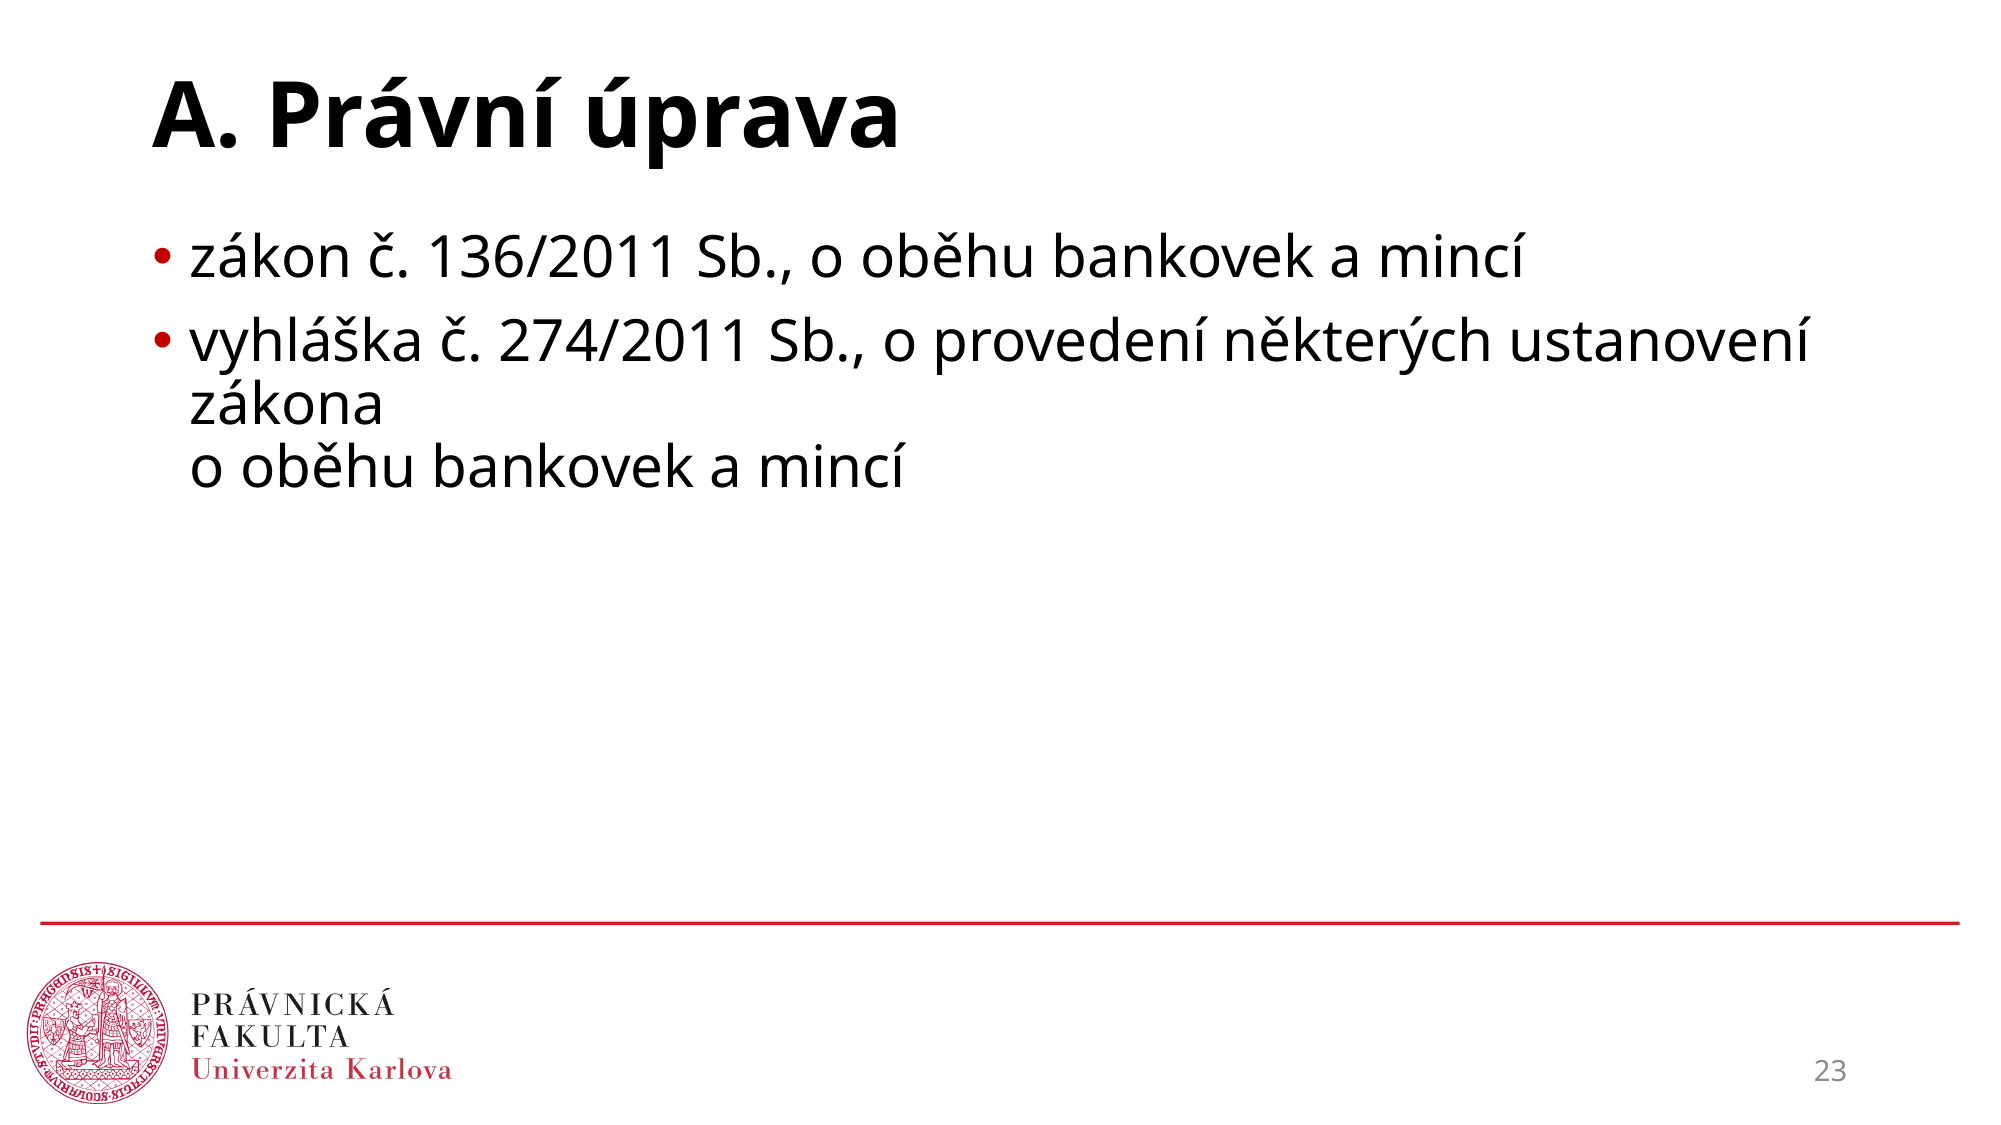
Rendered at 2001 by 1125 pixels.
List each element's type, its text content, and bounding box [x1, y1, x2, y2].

slide_number 23 [1412, 1042, 1863, 1103]
picture [26, 962, 452, 1104]
title A. Právní úprava [137, 2, 1863, 220]
list zákon č. 136/2011 Sb., o oběhu bankovek a mincí vyhláška č. 274/2011 Sb., o provedení některých ustanovení zákona o oběhu bankovek a mincí [137, 220, 1863, 905]
